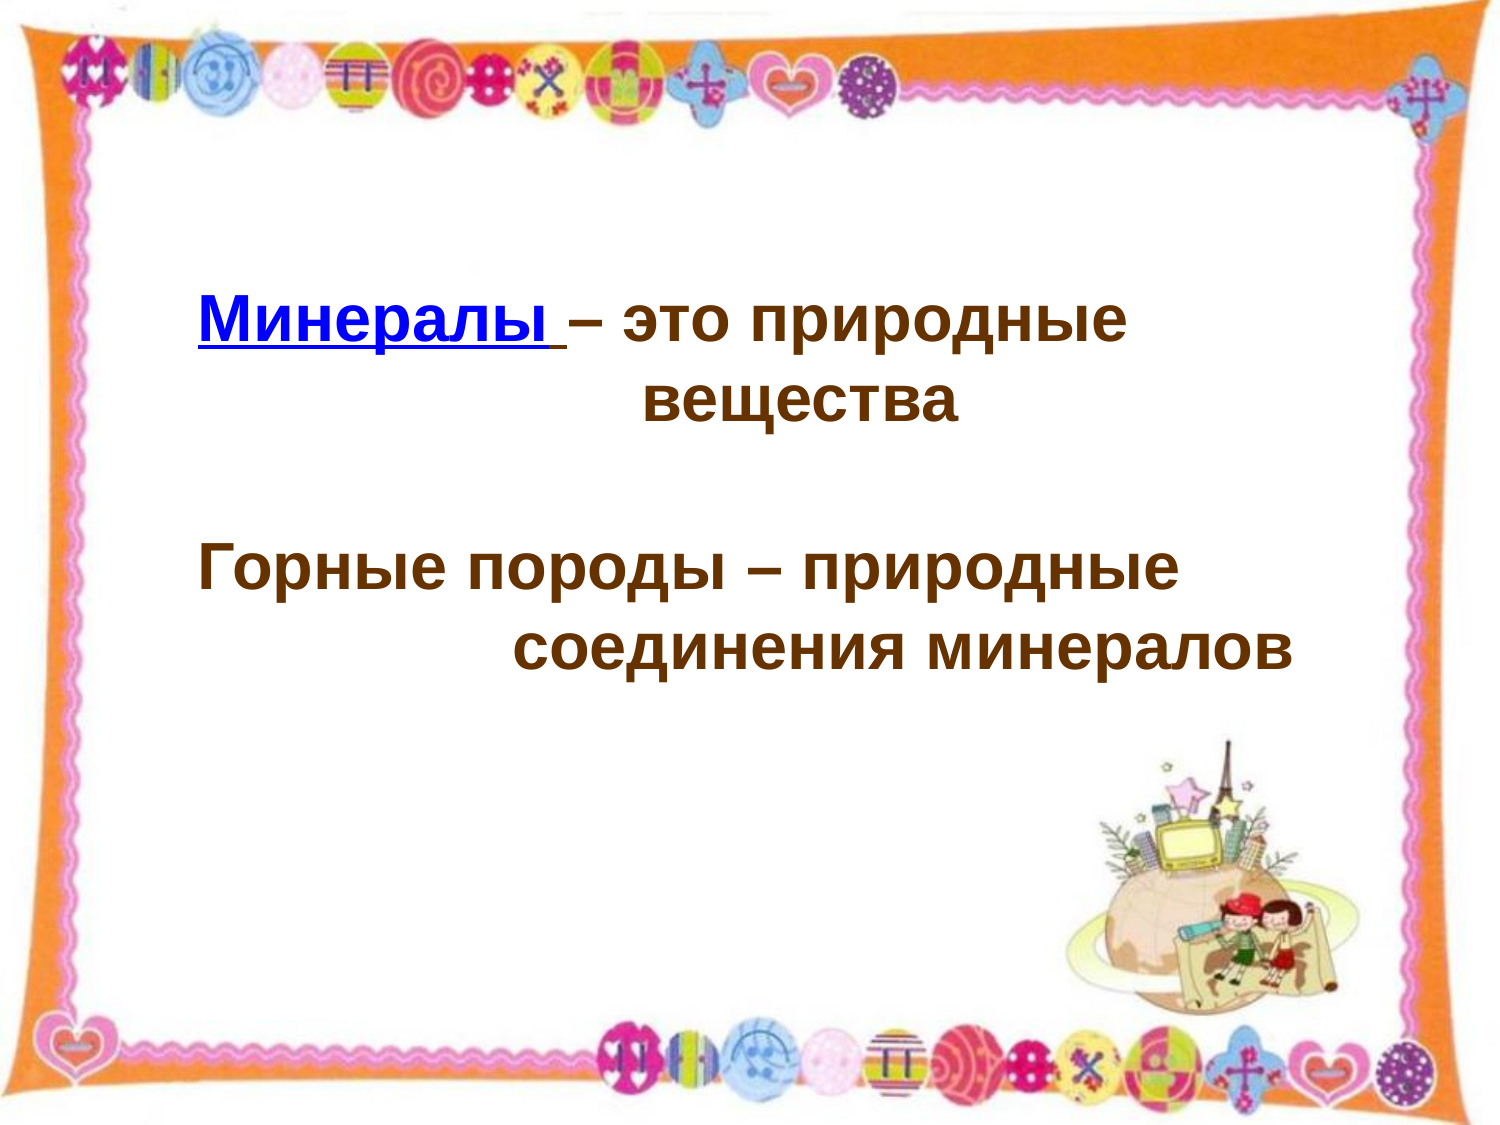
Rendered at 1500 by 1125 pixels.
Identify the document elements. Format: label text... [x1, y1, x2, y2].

text_box Горные породы – природные соединения минералов [182, 515, 1329, 690]
picture [0, 0, 1500, 1125]
text_box Минералы – это природные вещества [182, 267, 1365, 442]
